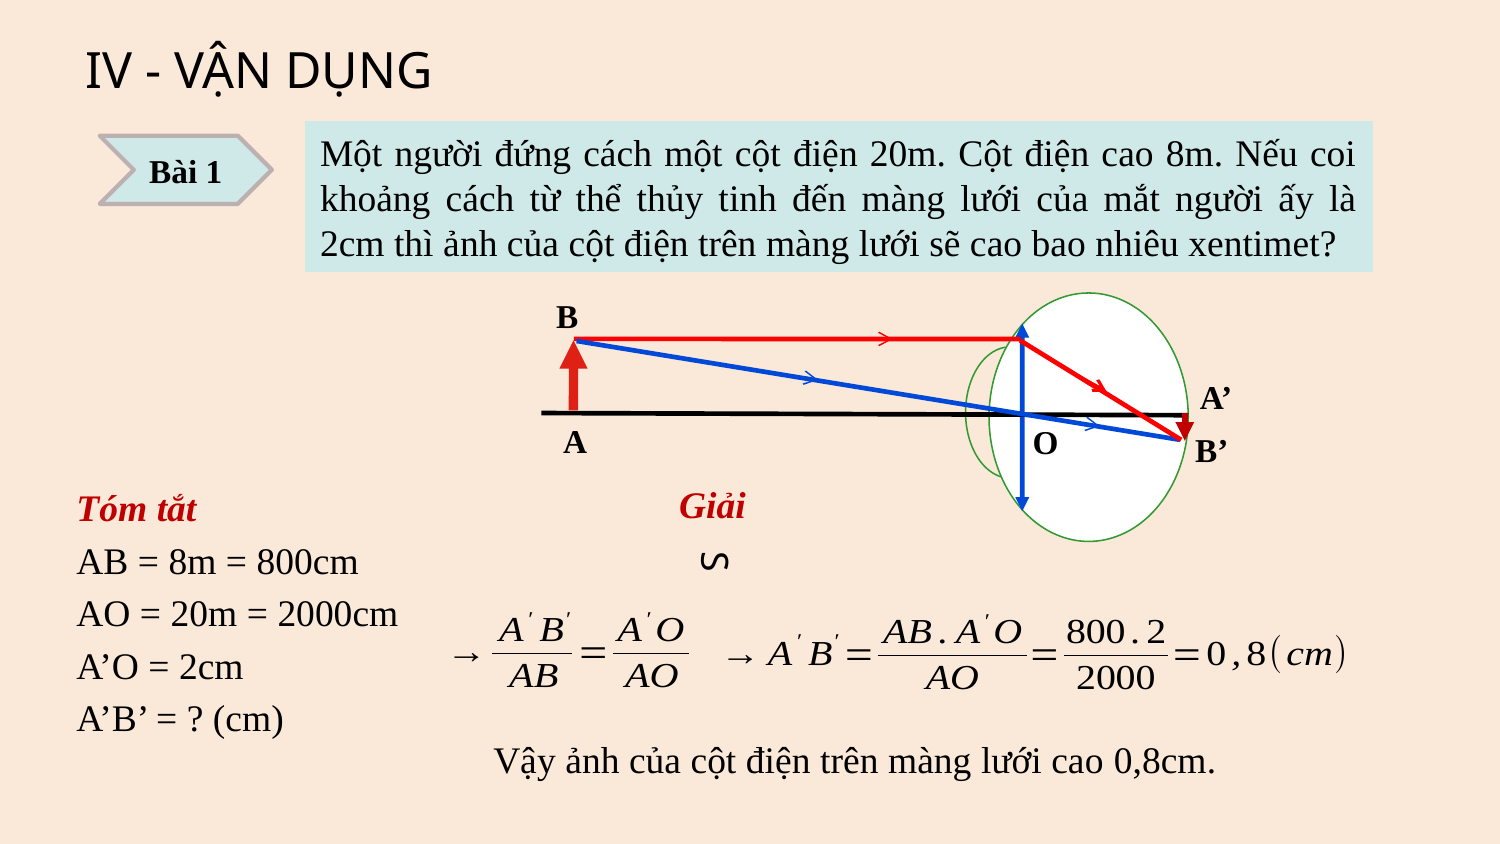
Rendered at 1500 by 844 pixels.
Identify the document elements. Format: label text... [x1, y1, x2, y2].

text_box Bài 1 [97, 133, 274, 207]
text_box Tóm tắt AB = 8m = 800cm AO = 20m = 2000cm A’O = 2cm A’B’ = ? (cm) [61, 476, 435, 765]
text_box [570, 535, 841, 584]
text_box IV - VẬN DỤNG [20, 38, 498, 114]
text_box Một người đứng cách một cột điện 20m. Cột điện cao 8m. Nếu coi khoảng cách từ thể thủy tinh đến màng lưới của mắt người ấy là 2cm thì ảnh của cột điện trên màng lưới sẽ cao bao nhiêu xentimet? [305, 121, 1373, 272]
text_box Vậy ảnh của cột điện trên màng lưới cao 0,8cm. [478, 728, 1232, 789]
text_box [541, 287, 1251, 542]
